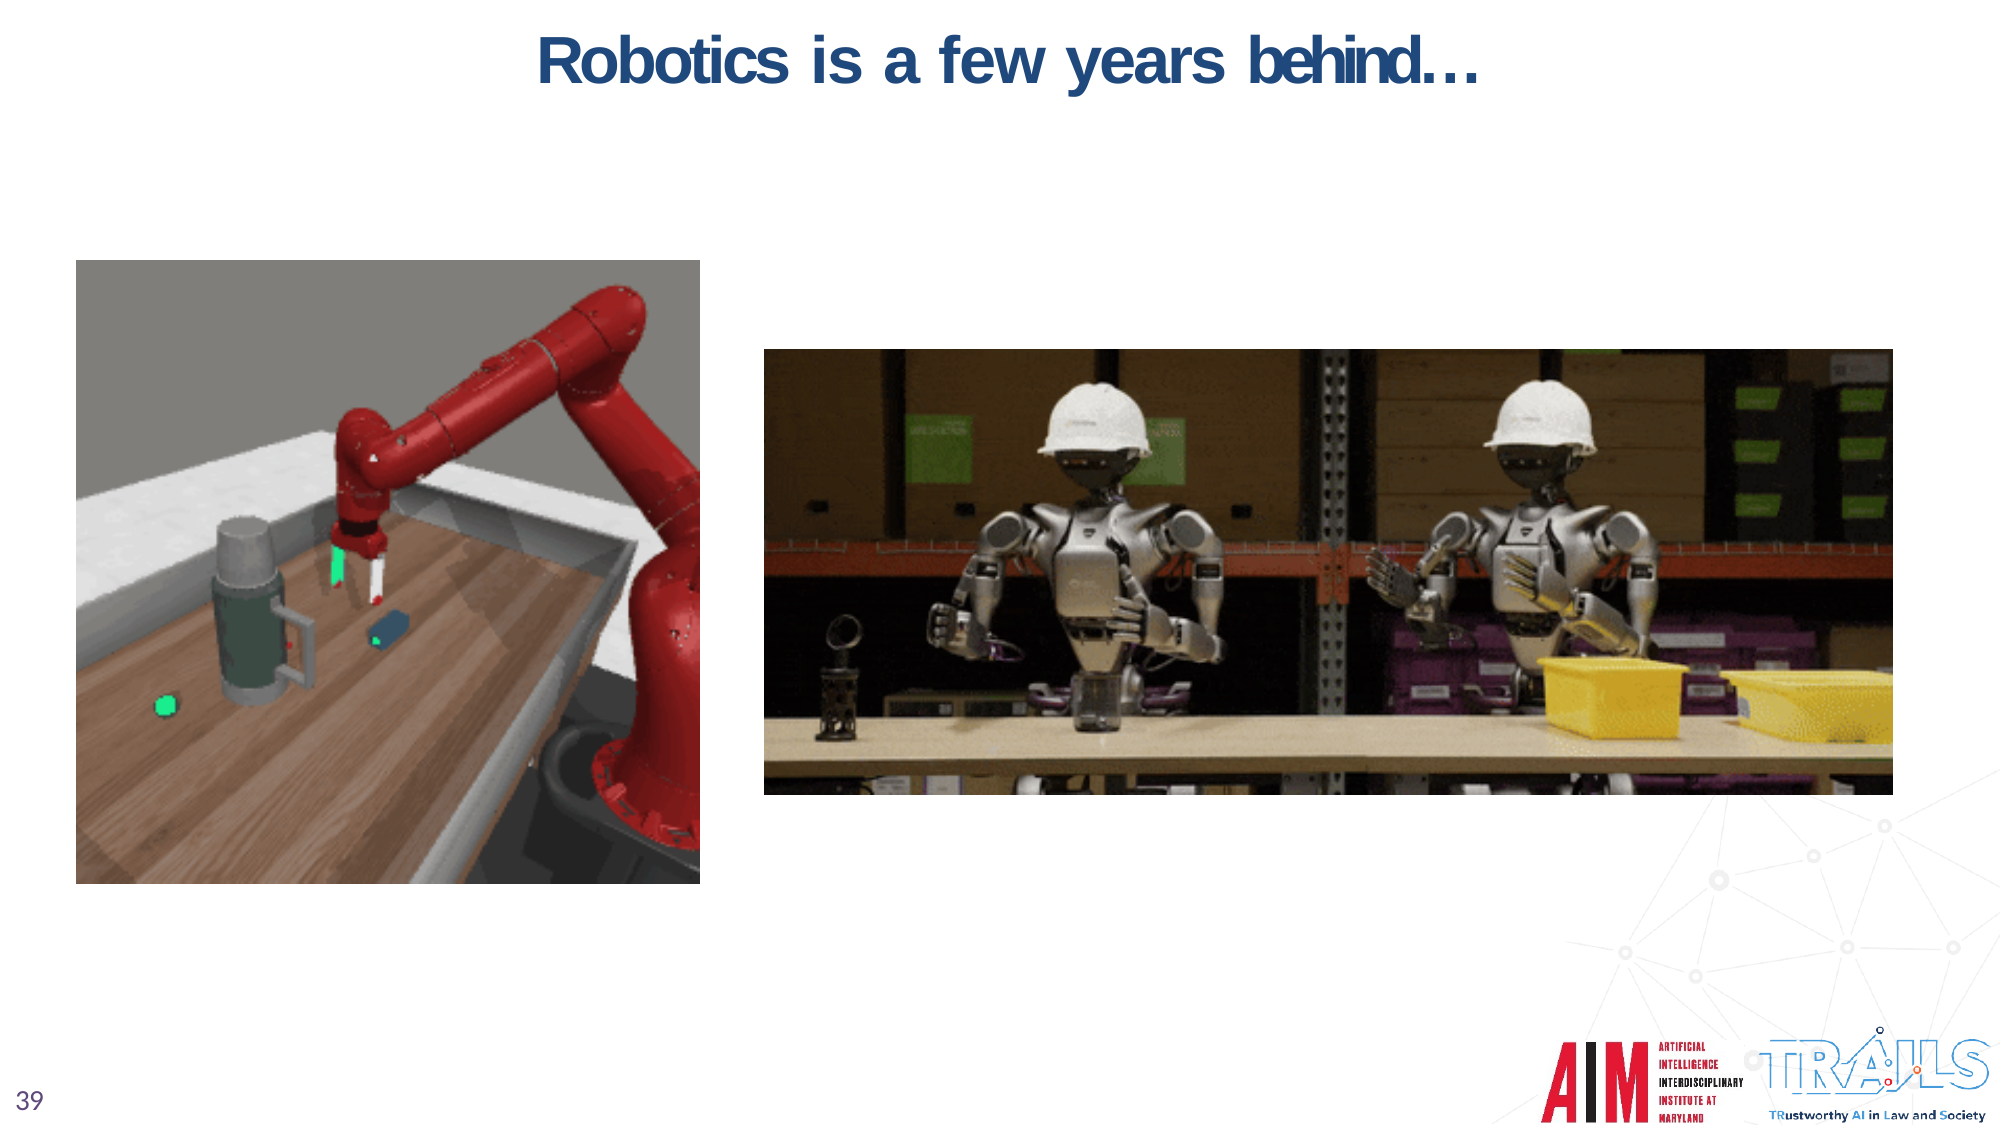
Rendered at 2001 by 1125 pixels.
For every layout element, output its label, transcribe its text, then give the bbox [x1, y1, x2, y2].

picture [764, 349, 2001, 1125]
slide_number 40 [8, 1085, 53, 1125]
picture [75, 259, 701, 884]
title Robotics is a few years behind… [8, 14, 1992, 205]
